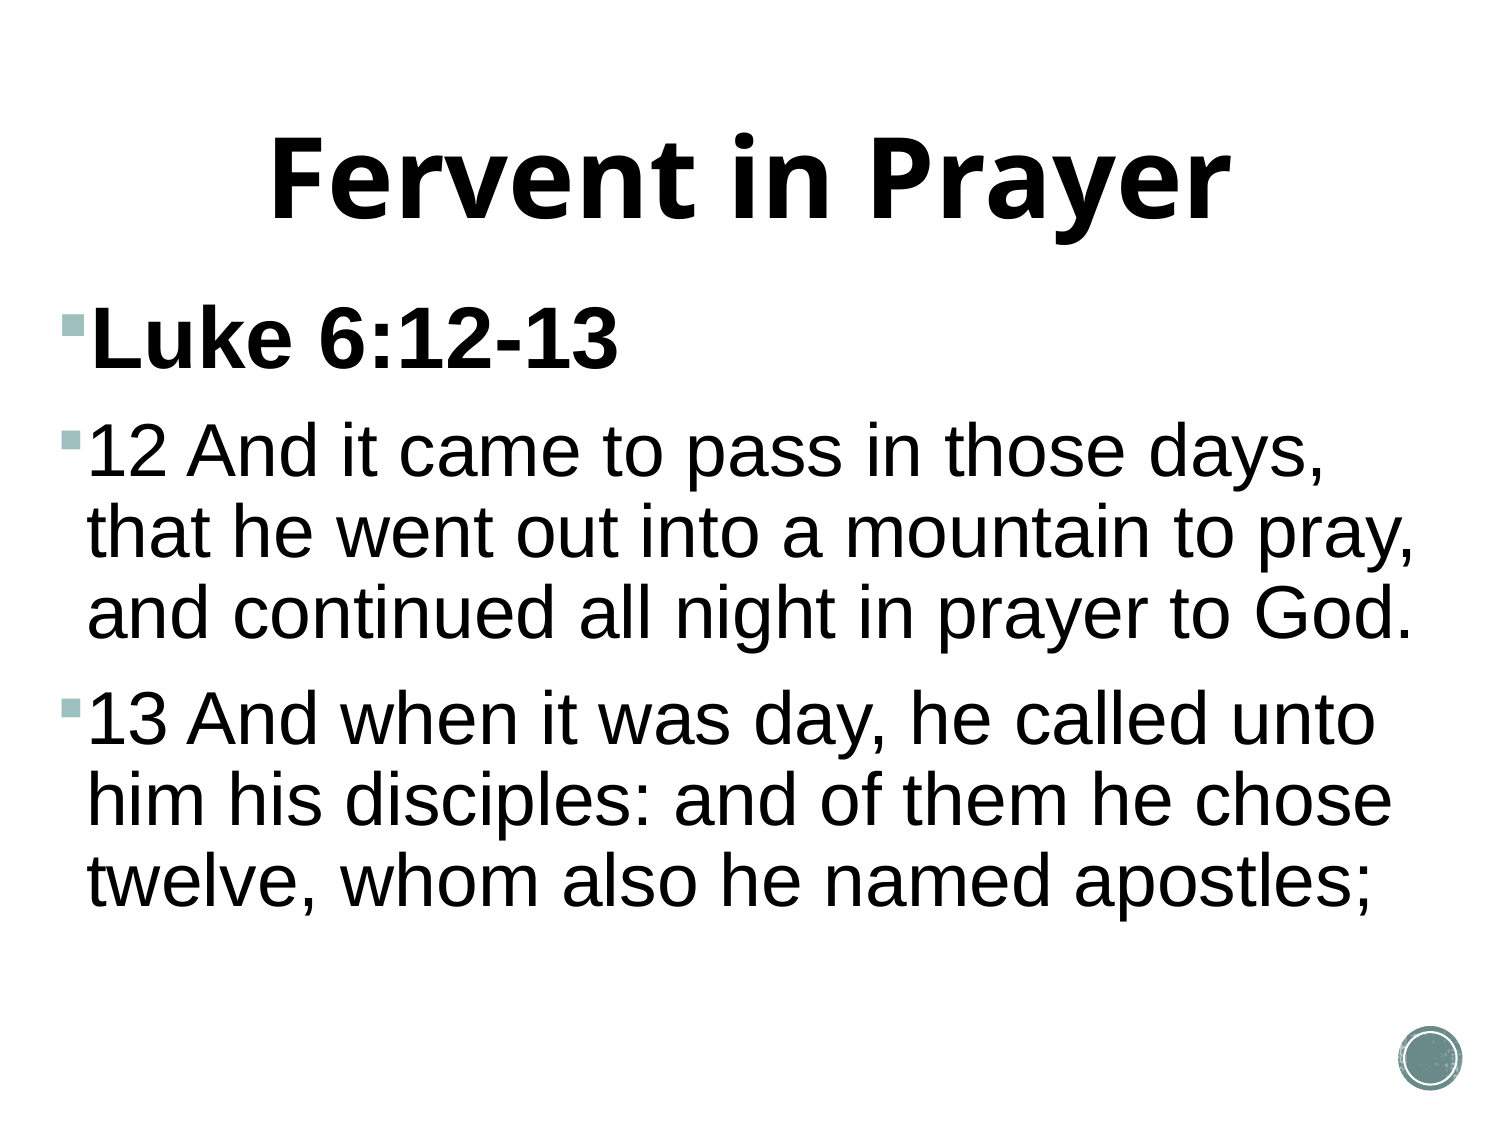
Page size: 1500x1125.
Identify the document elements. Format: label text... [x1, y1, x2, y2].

title Fervent in Prayer [112, 79, 1388, 285]
list Luke 6:12-13 12 And it came to pass in those days, that he went out into a mountain to pray, and continued all night in prayer to God. 13 And when it was day, he called unto him his disciples: and of them he chose twelve, whom also he named apostles; [41, 285, 1456, 1077]
